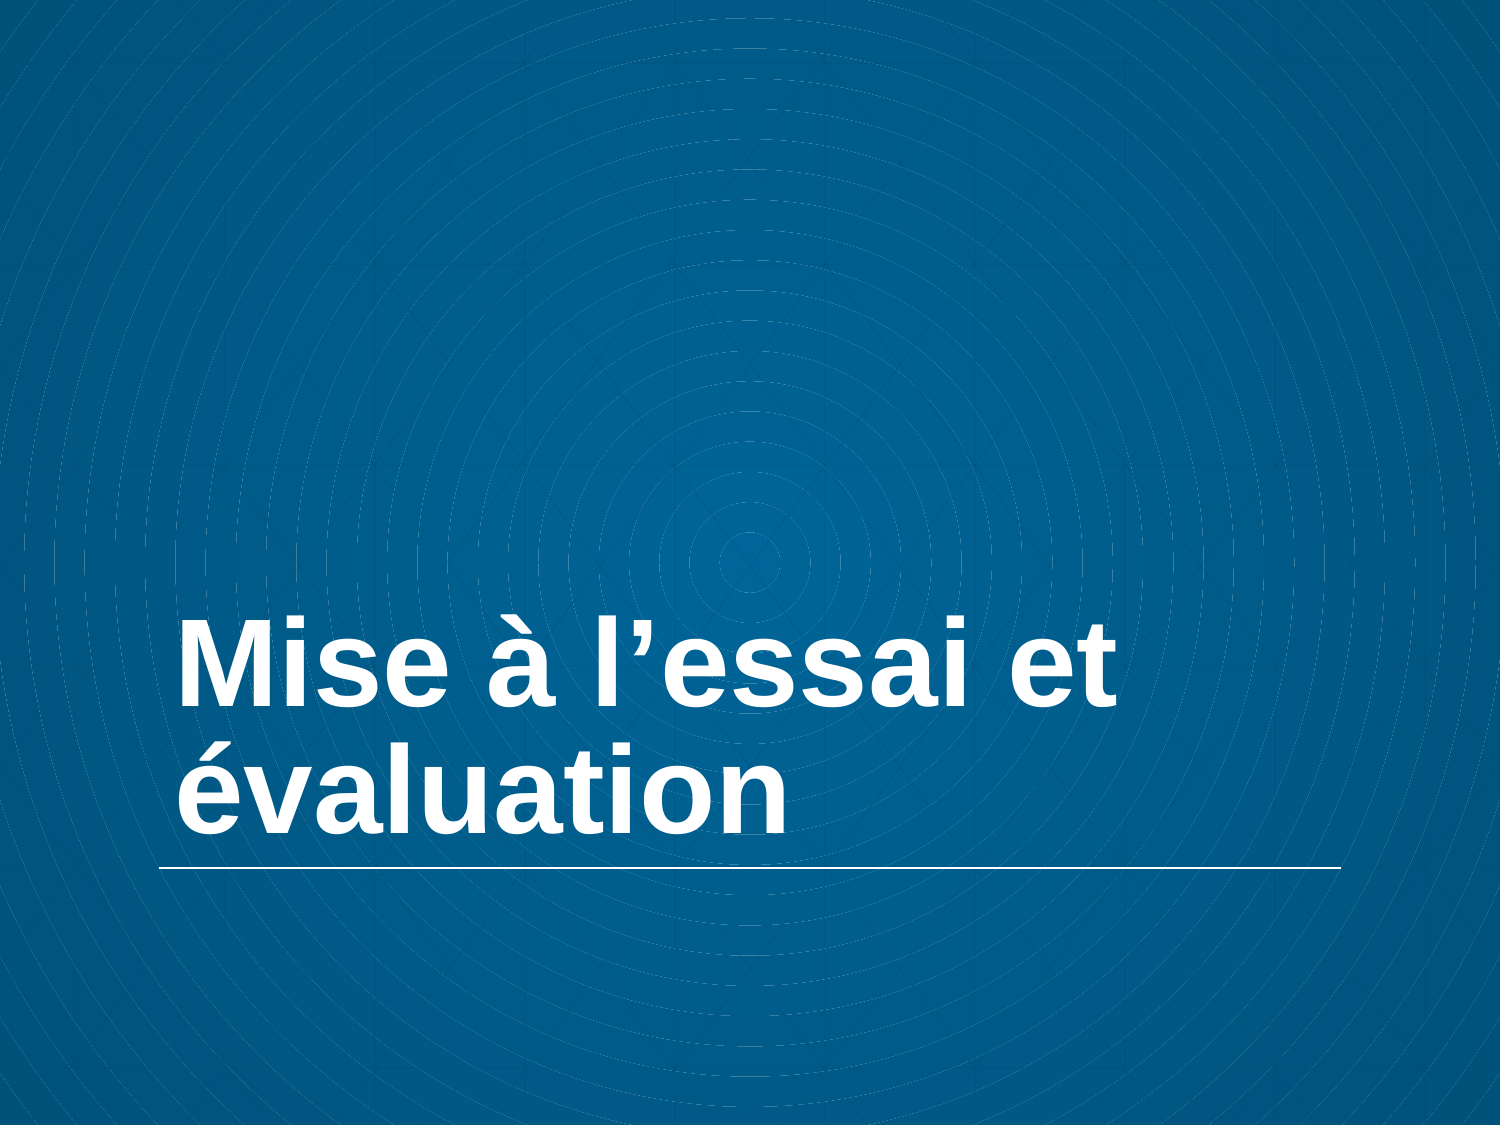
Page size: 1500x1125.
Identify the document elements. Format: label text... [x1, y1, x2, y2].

title Mise à l’essai et évaluation [159, 416, 1341, 868]
